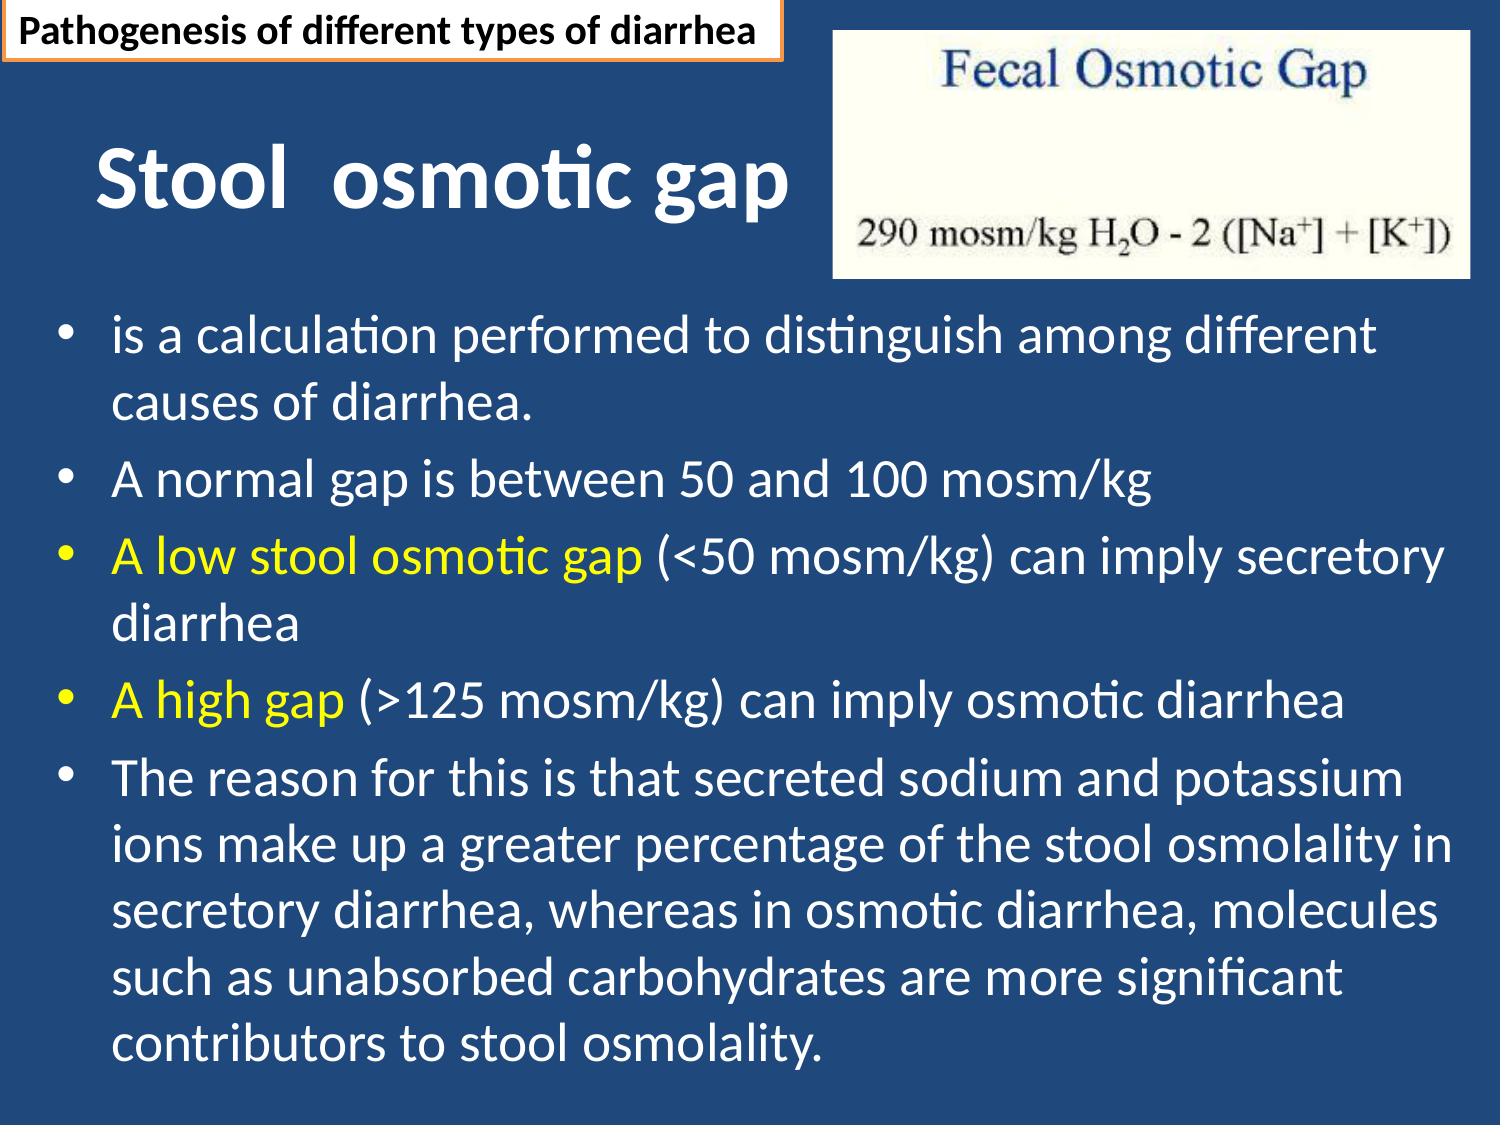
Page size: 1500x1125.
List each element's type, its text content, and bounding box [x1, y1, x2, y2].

picture [832, 30, 1471, 280]
title Stool osmotic gap [0, 78, 827, 266]
text_box Pathogenesis of different types of diarrhea [2, 0, 784, 62]
list is a calculation performed to distinguish among different causes of diarrhea. A normal gap is between 50 and 100 mosm/kg A low stool osmotic gap (<50 mosm/kg) can imply secretory diarrhea A high gap (>125 mosm/kg) can imply osmotic diarrhea The reason for this is that secreted sodium and potassium ions make up a greater percentage of the stool osmolality in secretory diarrhea, whereas in osmotic diarrhea, molecules such as unabsorbed carbohydrates are more significant contributors to stool osmolality. [41, 290, 1477, 1090]
